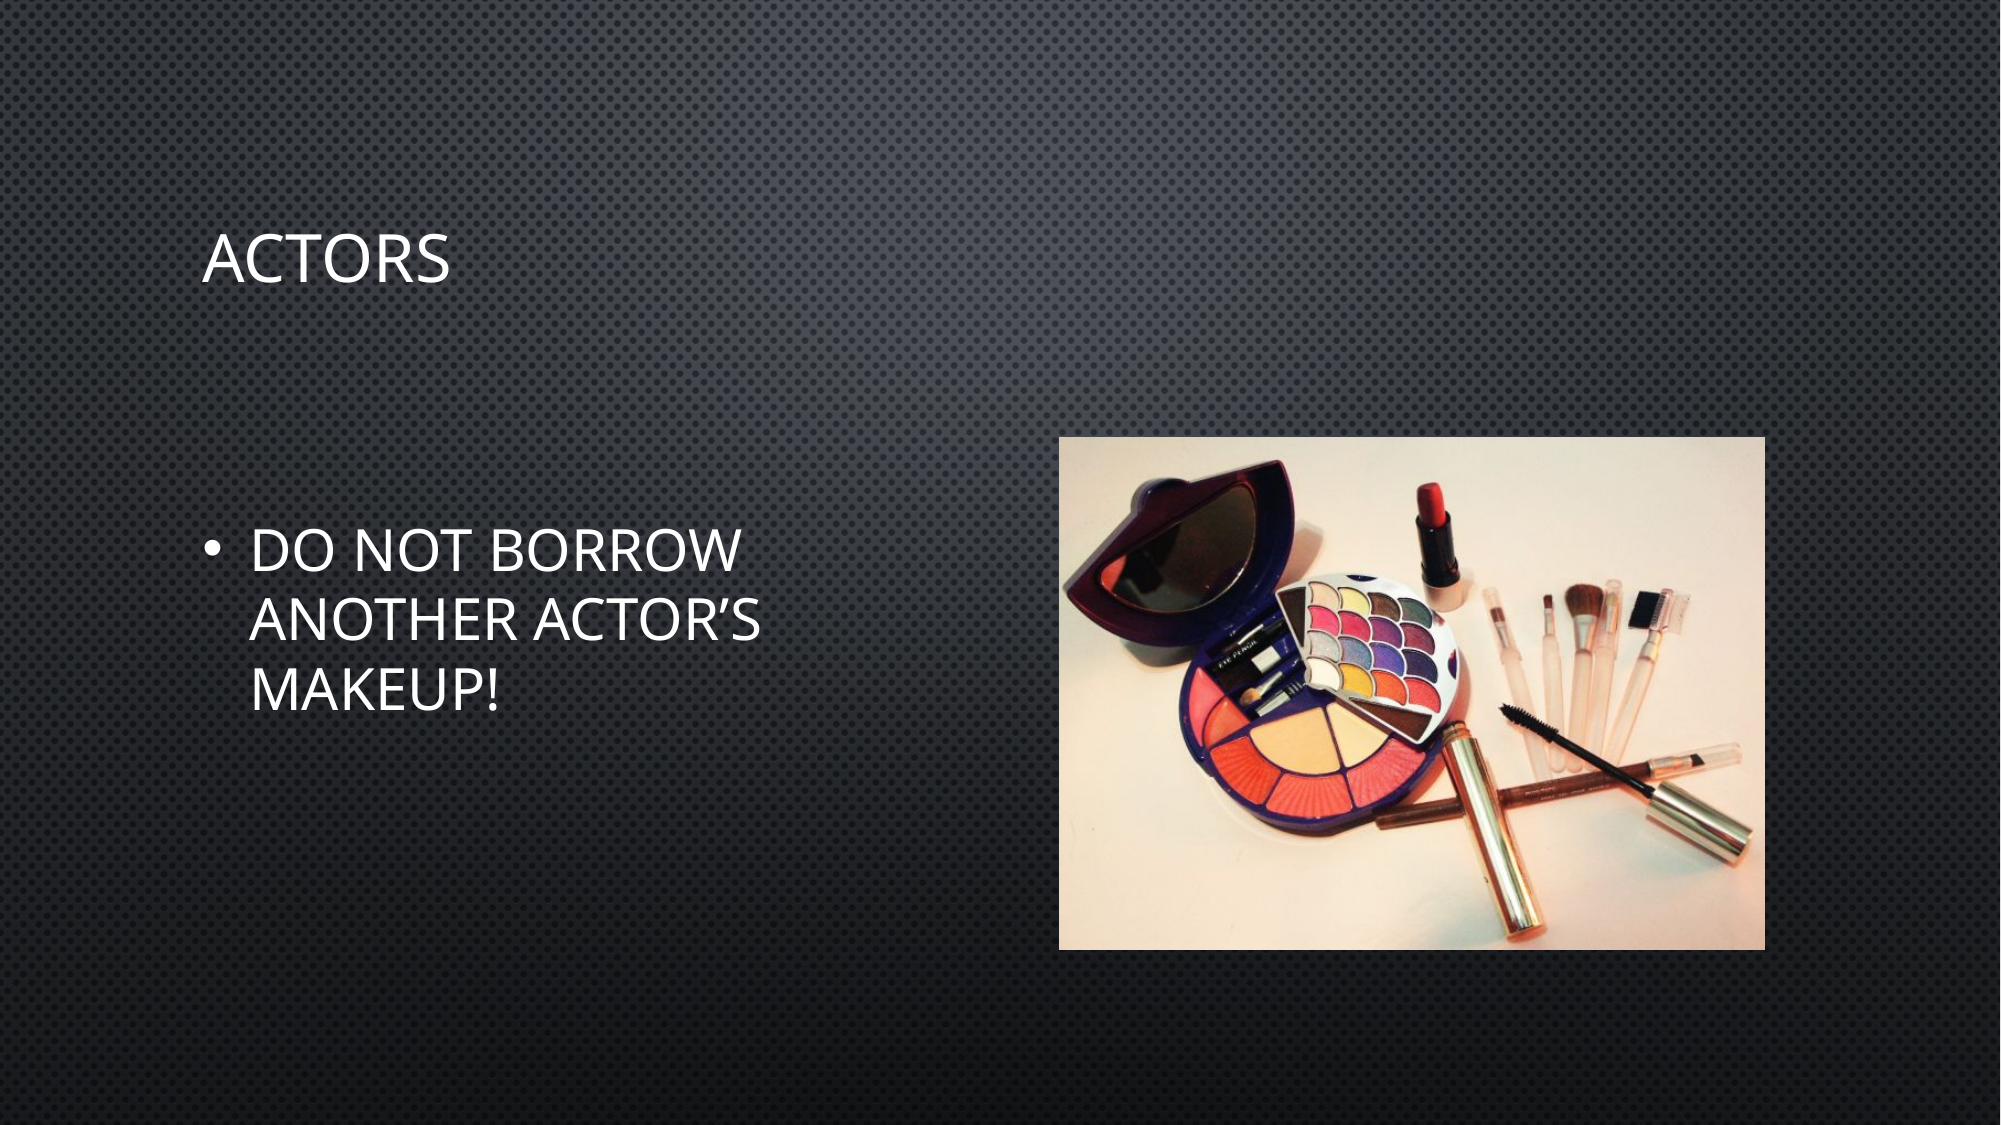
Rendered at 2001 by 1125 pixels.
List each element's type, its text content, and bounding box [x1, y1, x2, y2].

title actors [187, 99, 1813, 413]
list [1059, 437, 1766, 951]
list Do not borrow another actor’s makeup! [187, 361, 988, 874]
